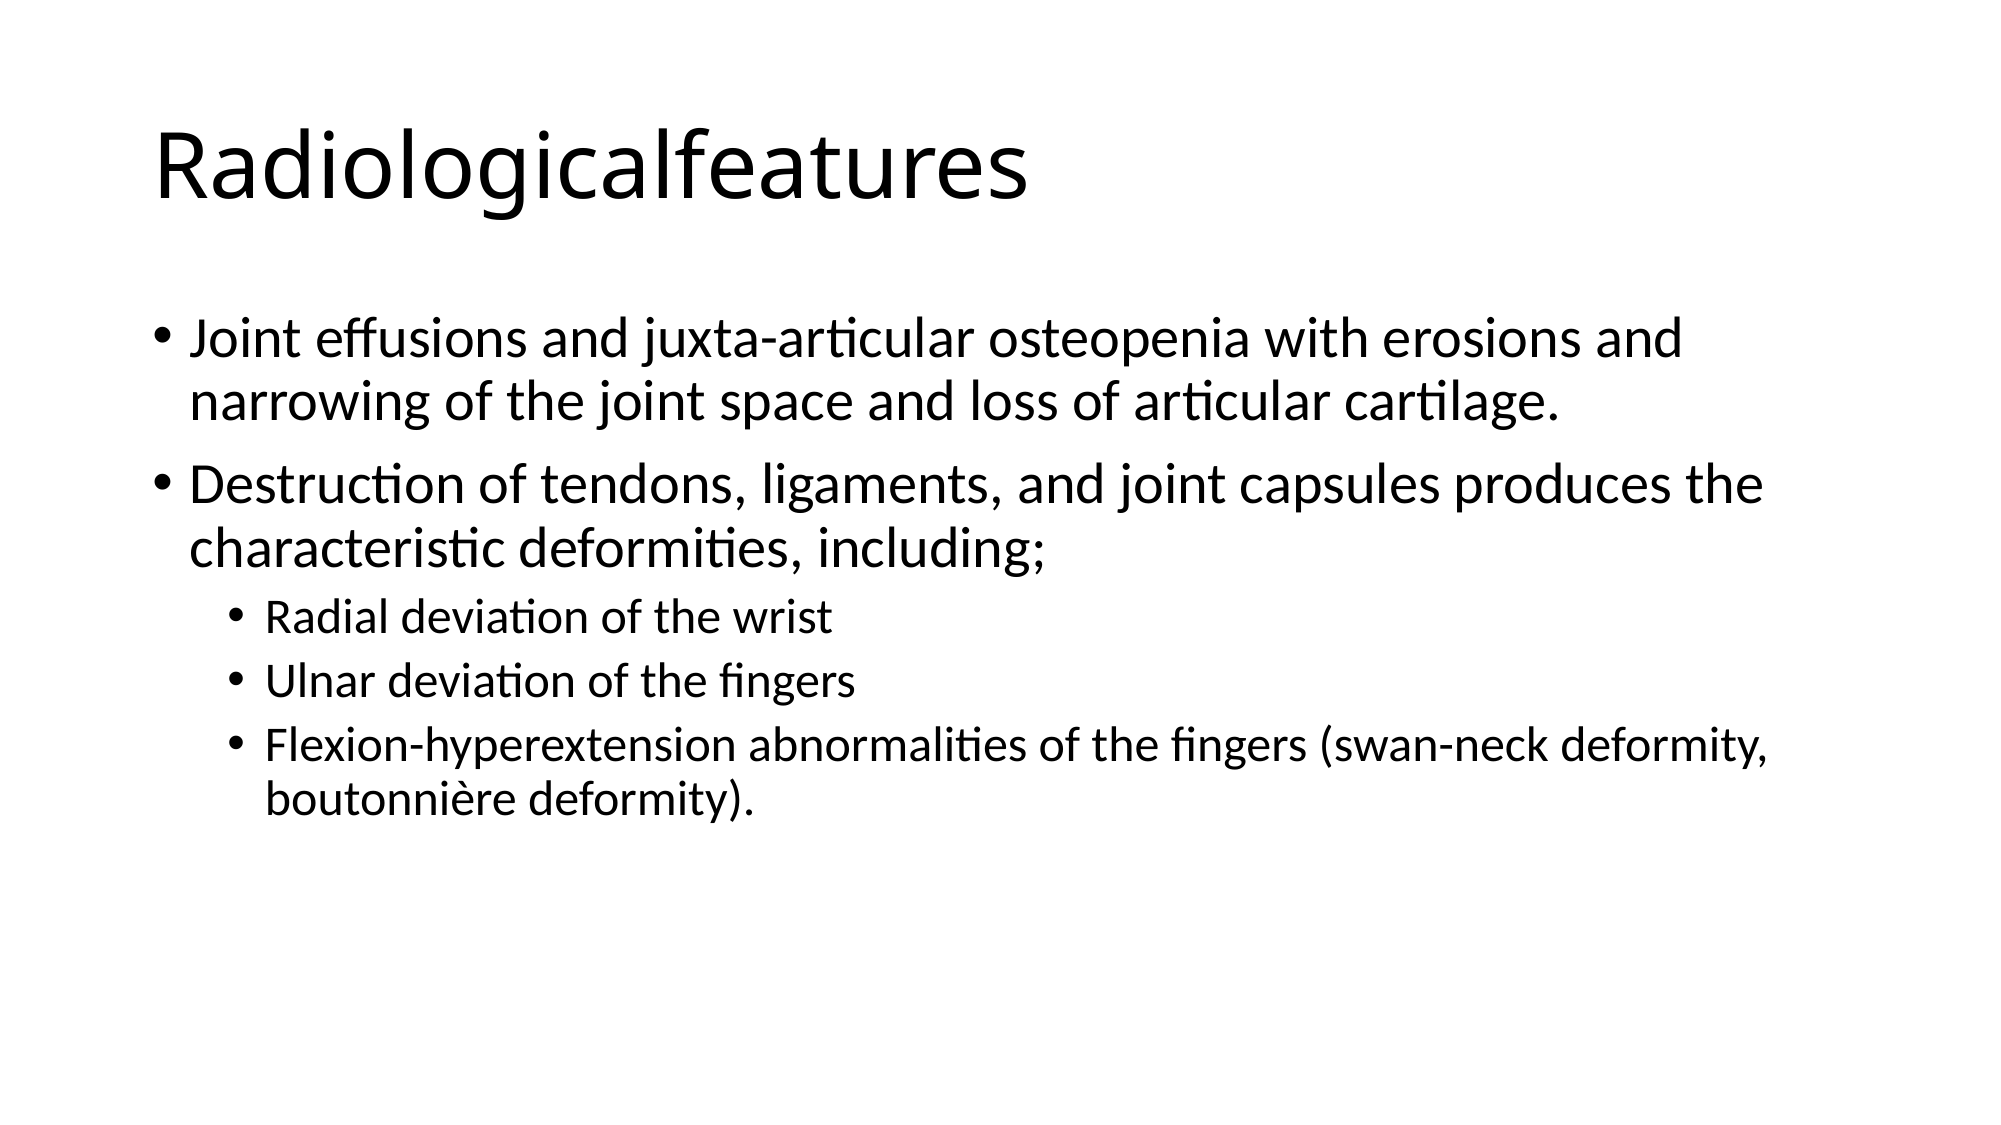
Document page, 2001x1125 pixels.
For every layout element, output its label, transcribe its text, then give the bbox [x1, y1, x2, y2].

title Radiologicalfeatures [137, 59, 1863, 278]
list Joint effusions and juxta-articular osteopenia with erosions and narrowing of the joint space and loss of articular cartilage. Destruction of tendons, ligaments, and joint capsules produces the characteristic deformities, including; Radial deviation of the wrist Ulnar deviation of the fingers Flexion-hyperextension abnormalities of the fingers (swan-neck deformity, boutonnière deformity). [137, 299, 1863, 1014]
